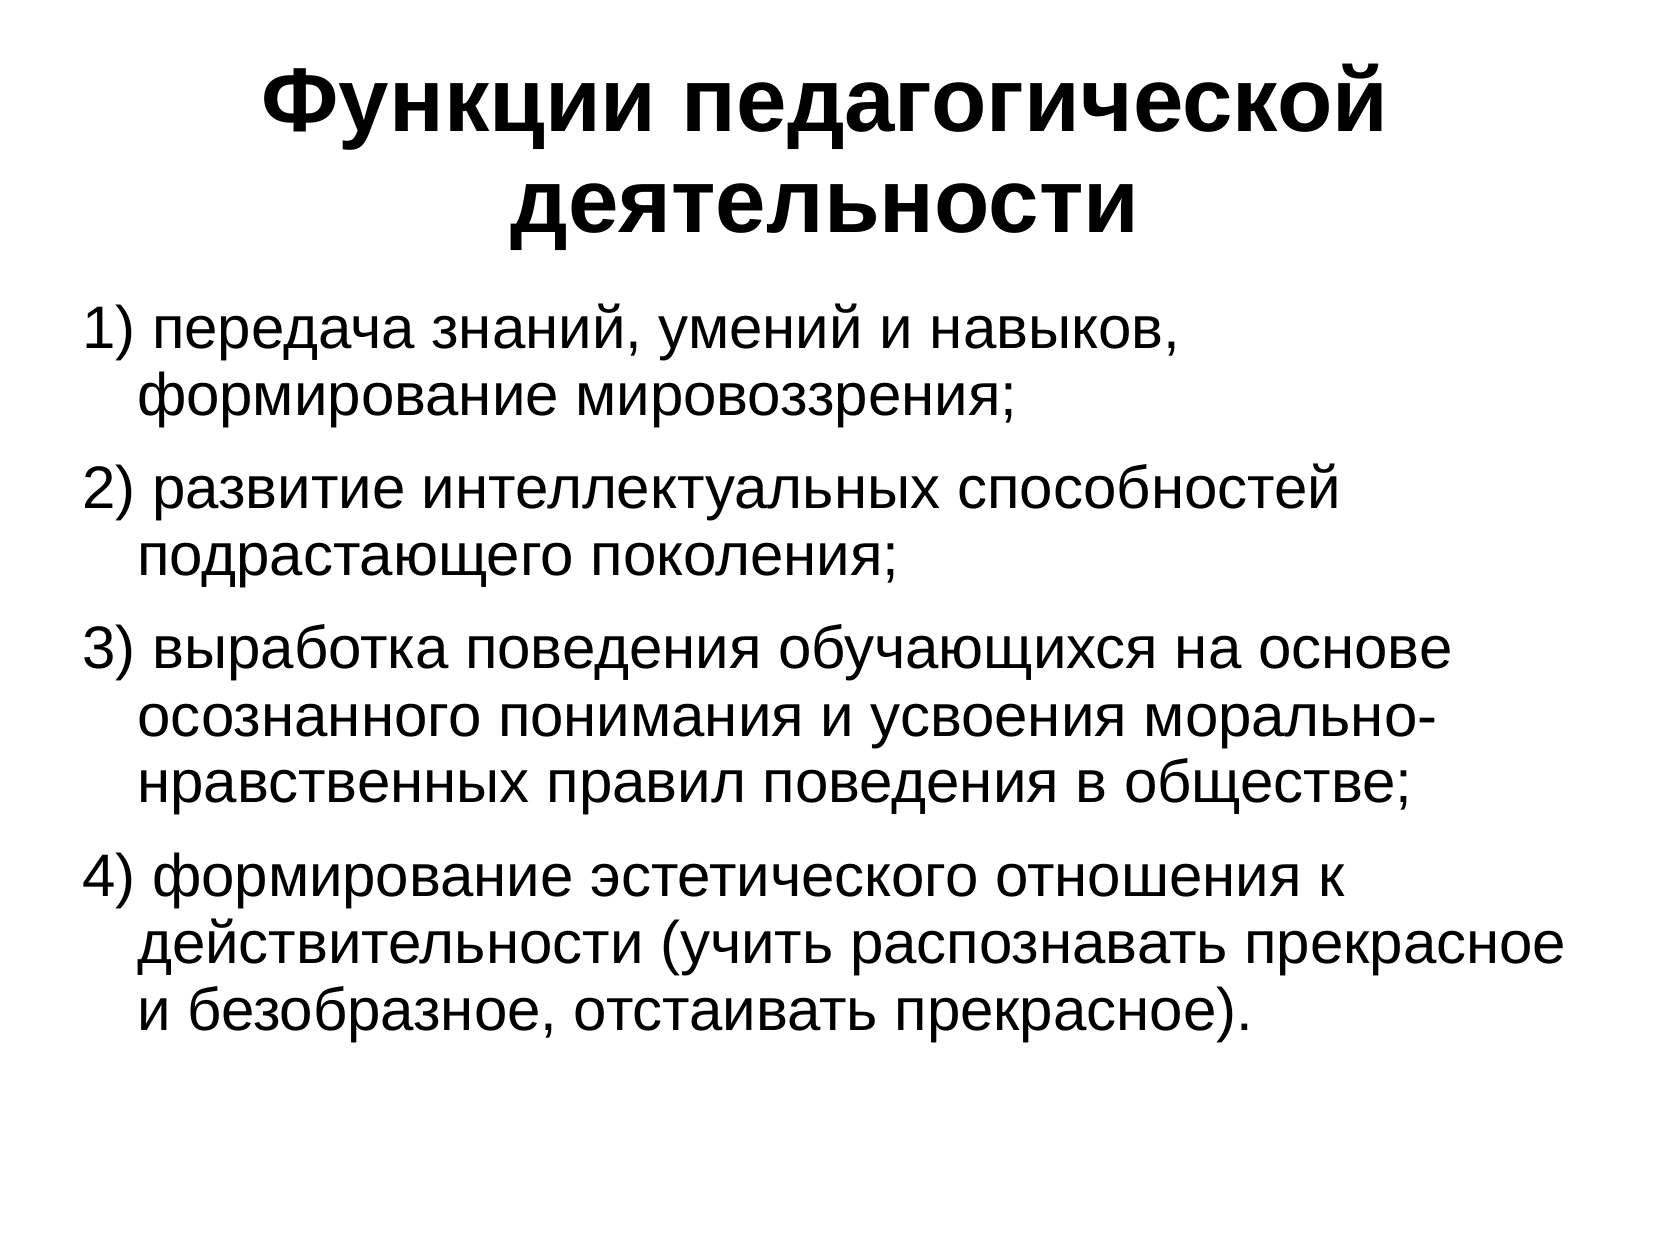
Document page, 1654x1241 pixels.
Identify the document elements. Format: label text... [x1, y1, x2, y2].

list 1) передача знаний, умений и навыков, формирование мировоззрения; 2) развитие интеллектуальных способностей подрастающего поколения; 3) выработка поведения обучающихся на основе осознанного понимания и усвоения морально-нравственных правил поведения в обществе; 4) формирование эстетического отношения к действительности (учить распознавать прекрасное и безобразное, отстаивать прекрасное). [82, 290, 1568, 1106]
title Функции педагогической деятельности [82, 49, 1568, 254]
